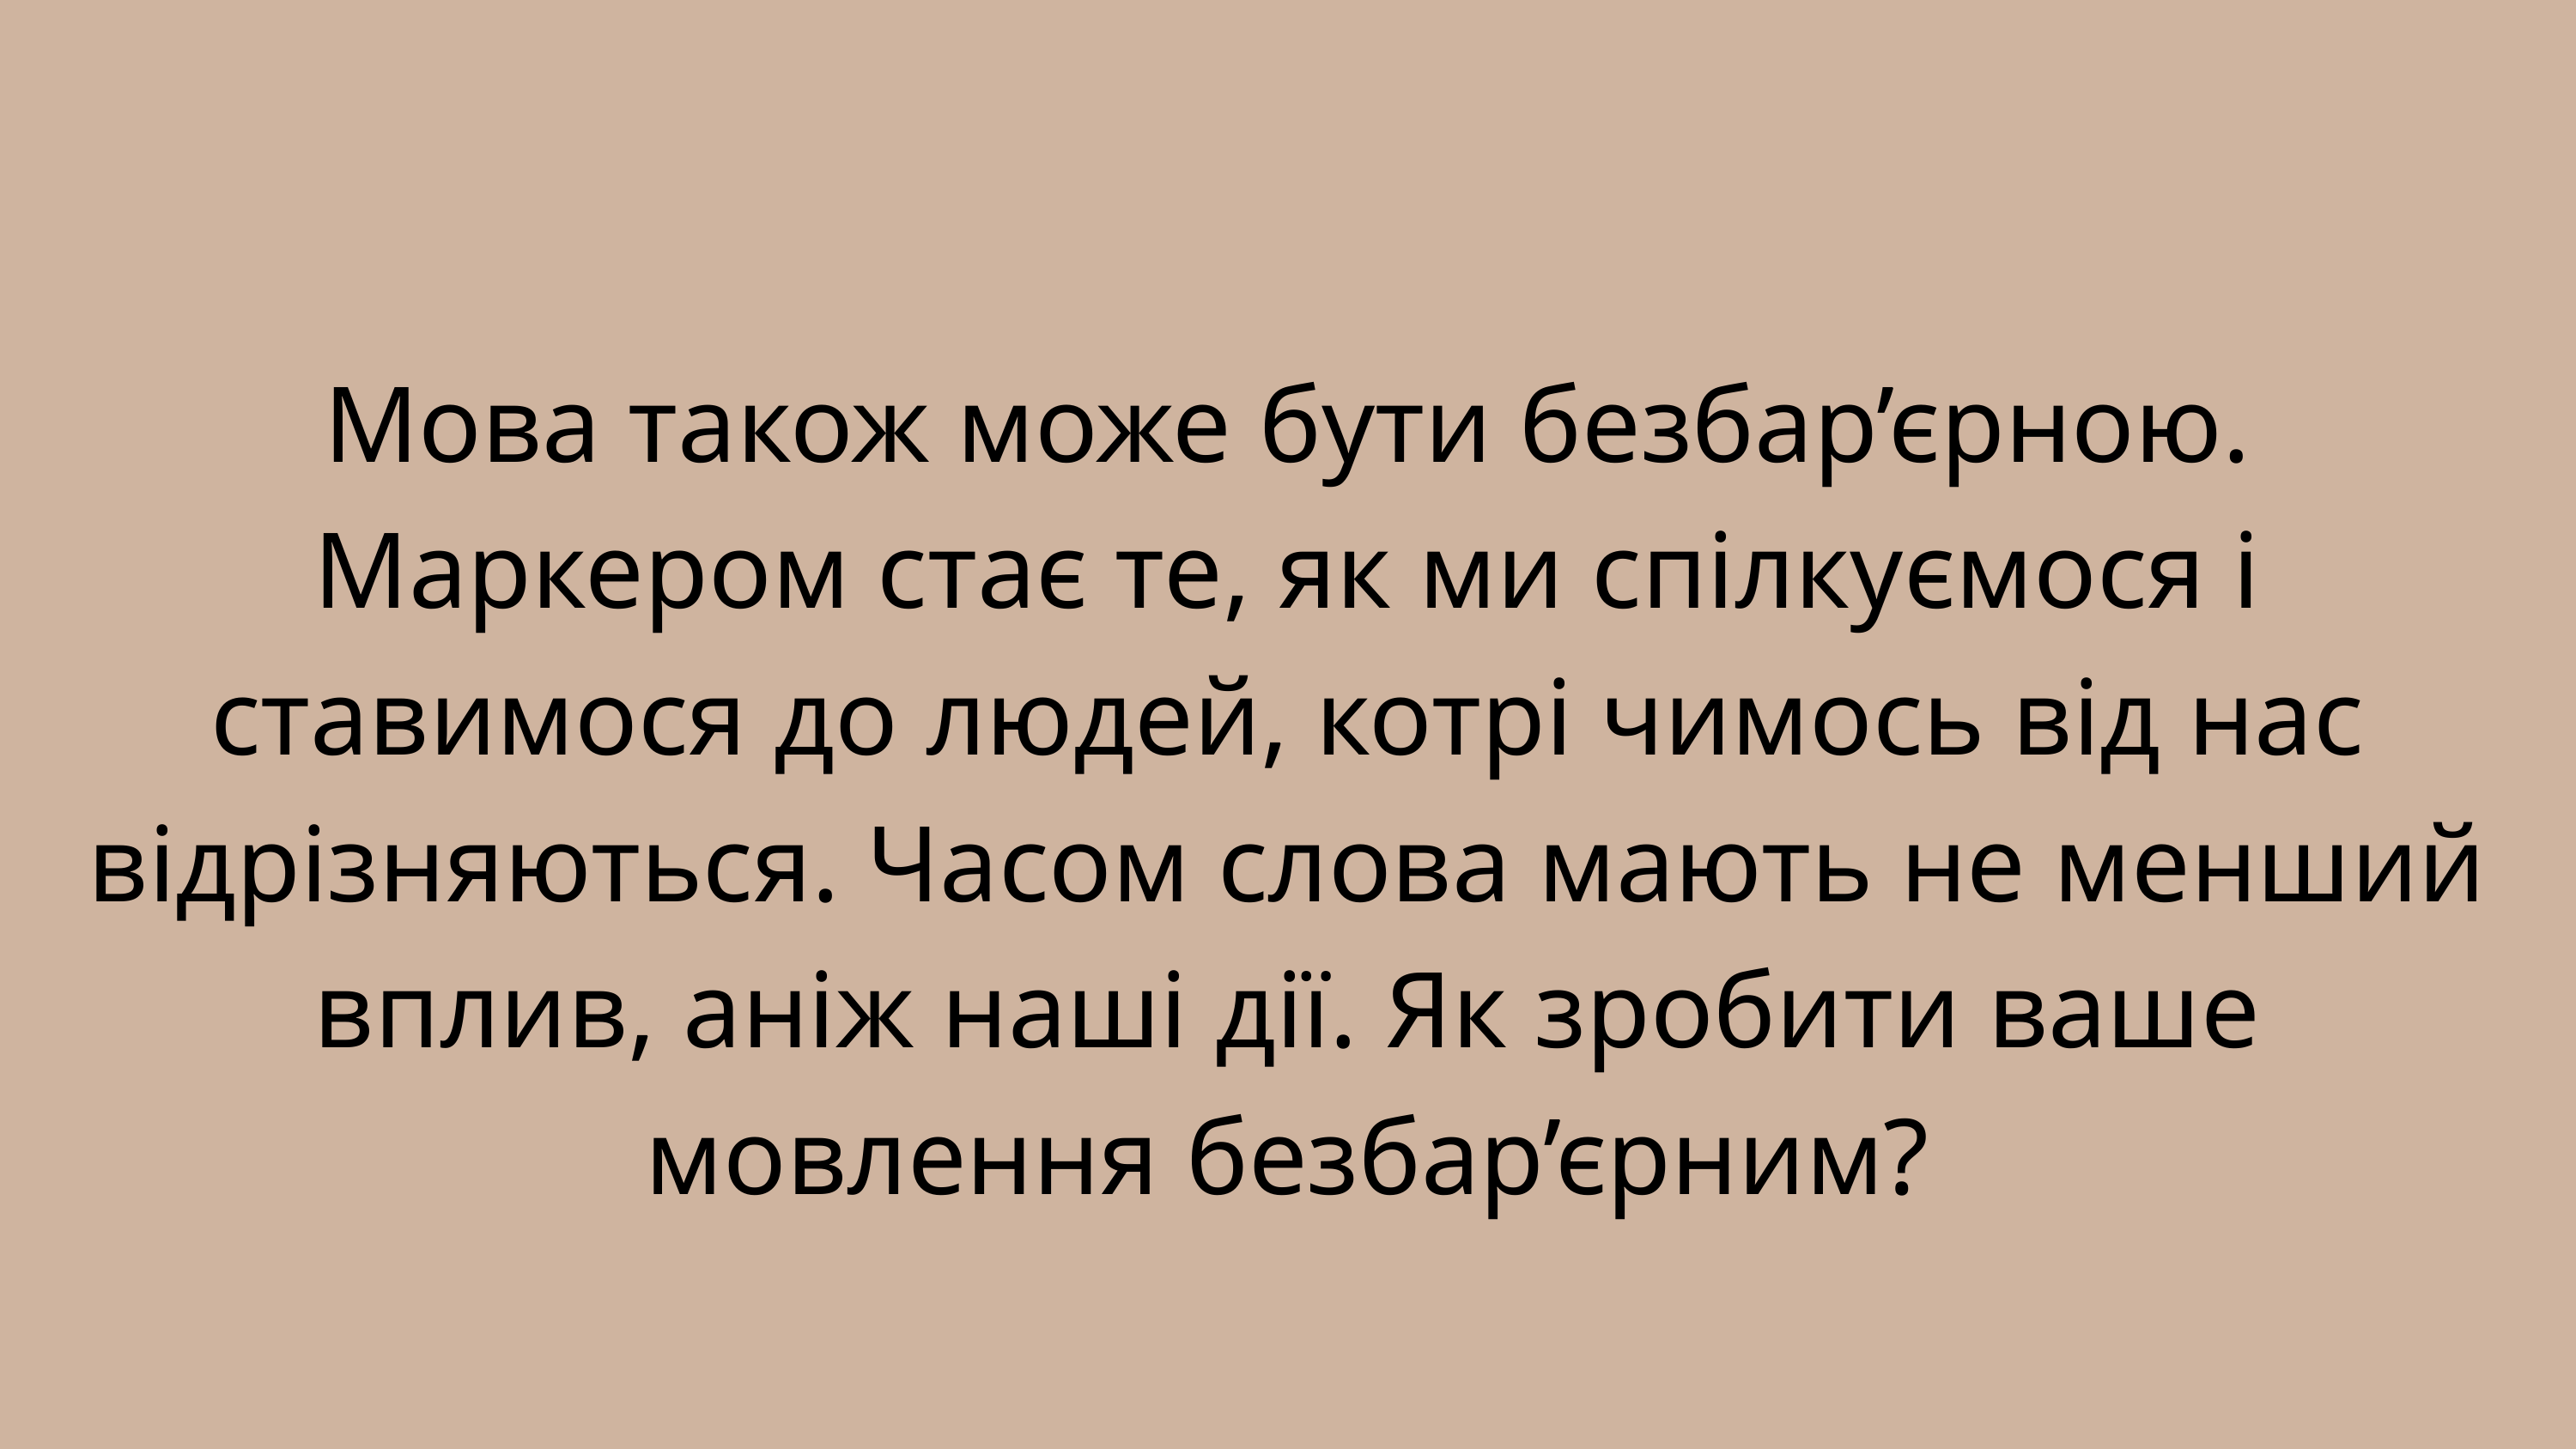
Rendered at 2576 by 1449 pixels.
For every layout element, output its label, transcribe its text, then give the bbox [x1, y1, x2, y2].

text_box Мова також може бути безбар’єрною. Маркером стає те, як ми спілкуємося і ставимося до людей, котрі чимось від нас відрізняються. Часом слова мають не менший вплив, аніж наші дії. Як зробити ваше мовлення безбар’єрним? [48, 336, 2528, 1216]
